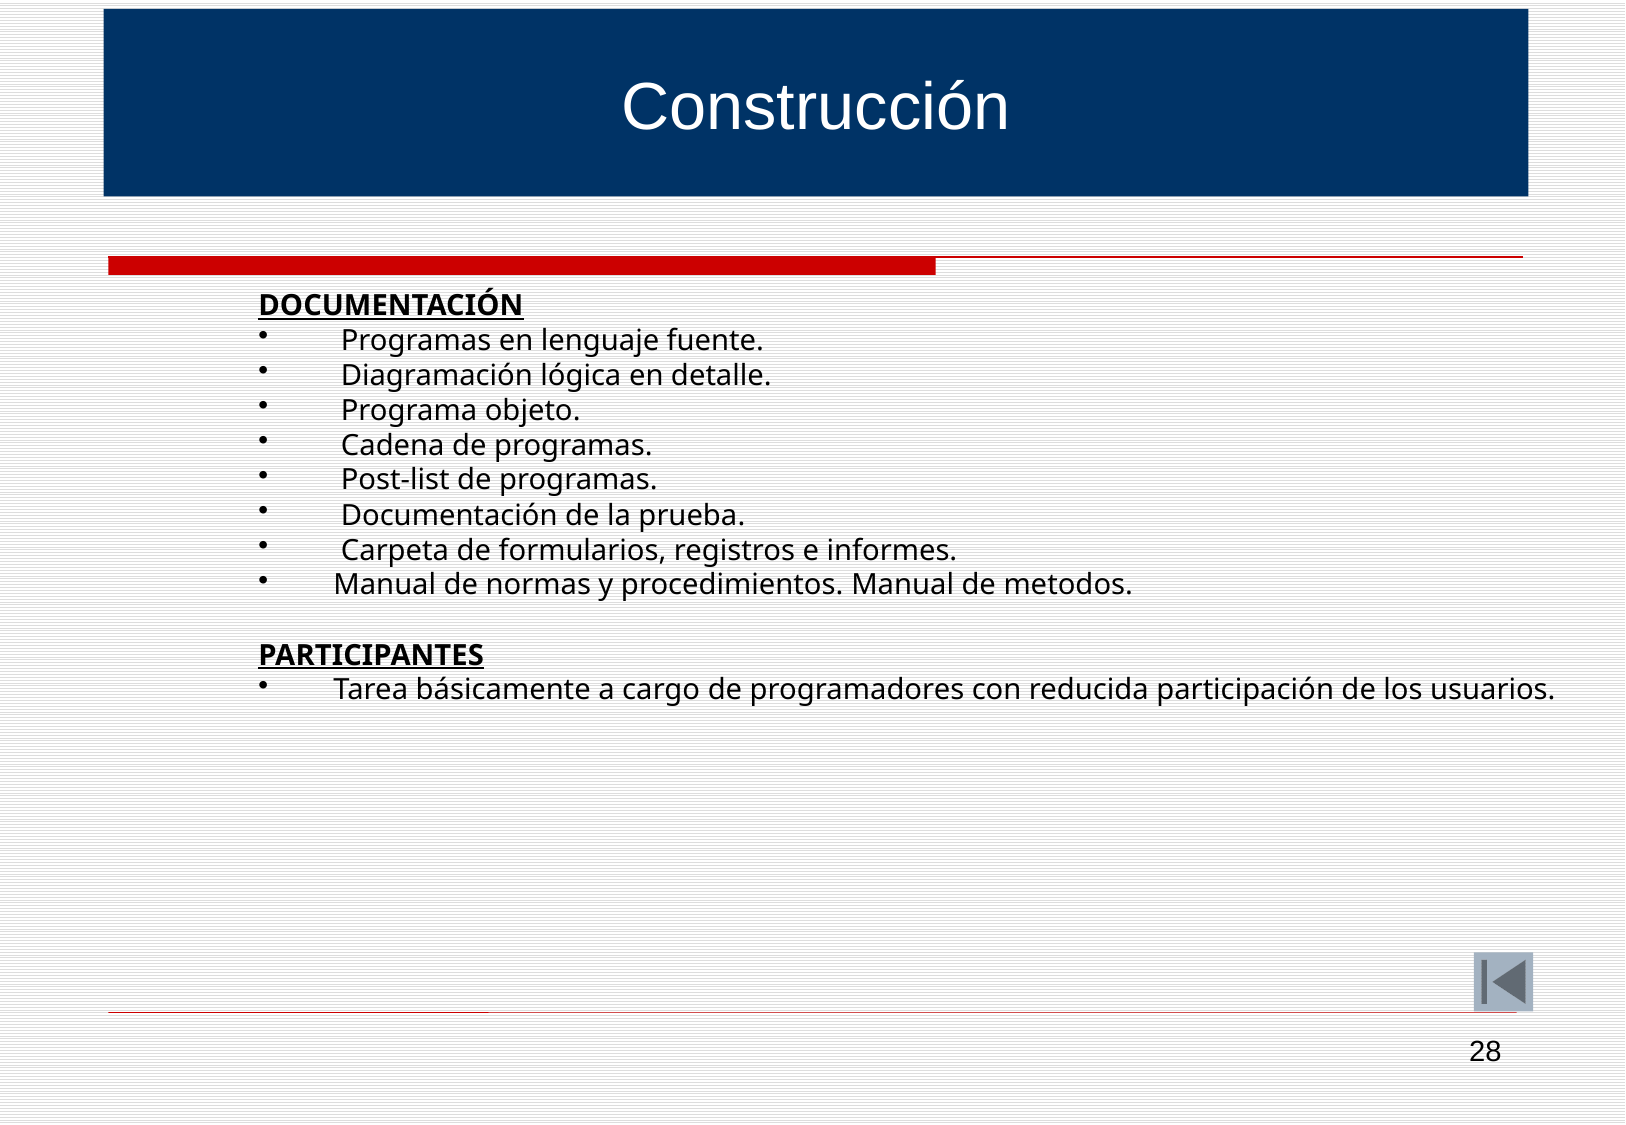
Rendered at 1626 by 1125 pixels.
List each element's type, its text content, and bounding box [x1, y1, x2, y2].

text_box Construcción [103, 8, 1529, 197]
slide_number 28 [1164, 1024, 1517, 1103]
text_box [1473, 952, 1534, 1012]
text_box DOCUMENTACIÓN Programas en lenguaje fuente. Diagramación lógica en detalle. Programa objeto. Cadena de programas. Post-list de programas. Documentación de la prueba. Carpeta de formularios, registros e informes. Manual de normas y procedimientos. Manual de metodos. PARTICIPANTES Tarea básicamente a cargo de programadores con reducida participación de los usuarios. [220, 278, 1603, 713]
